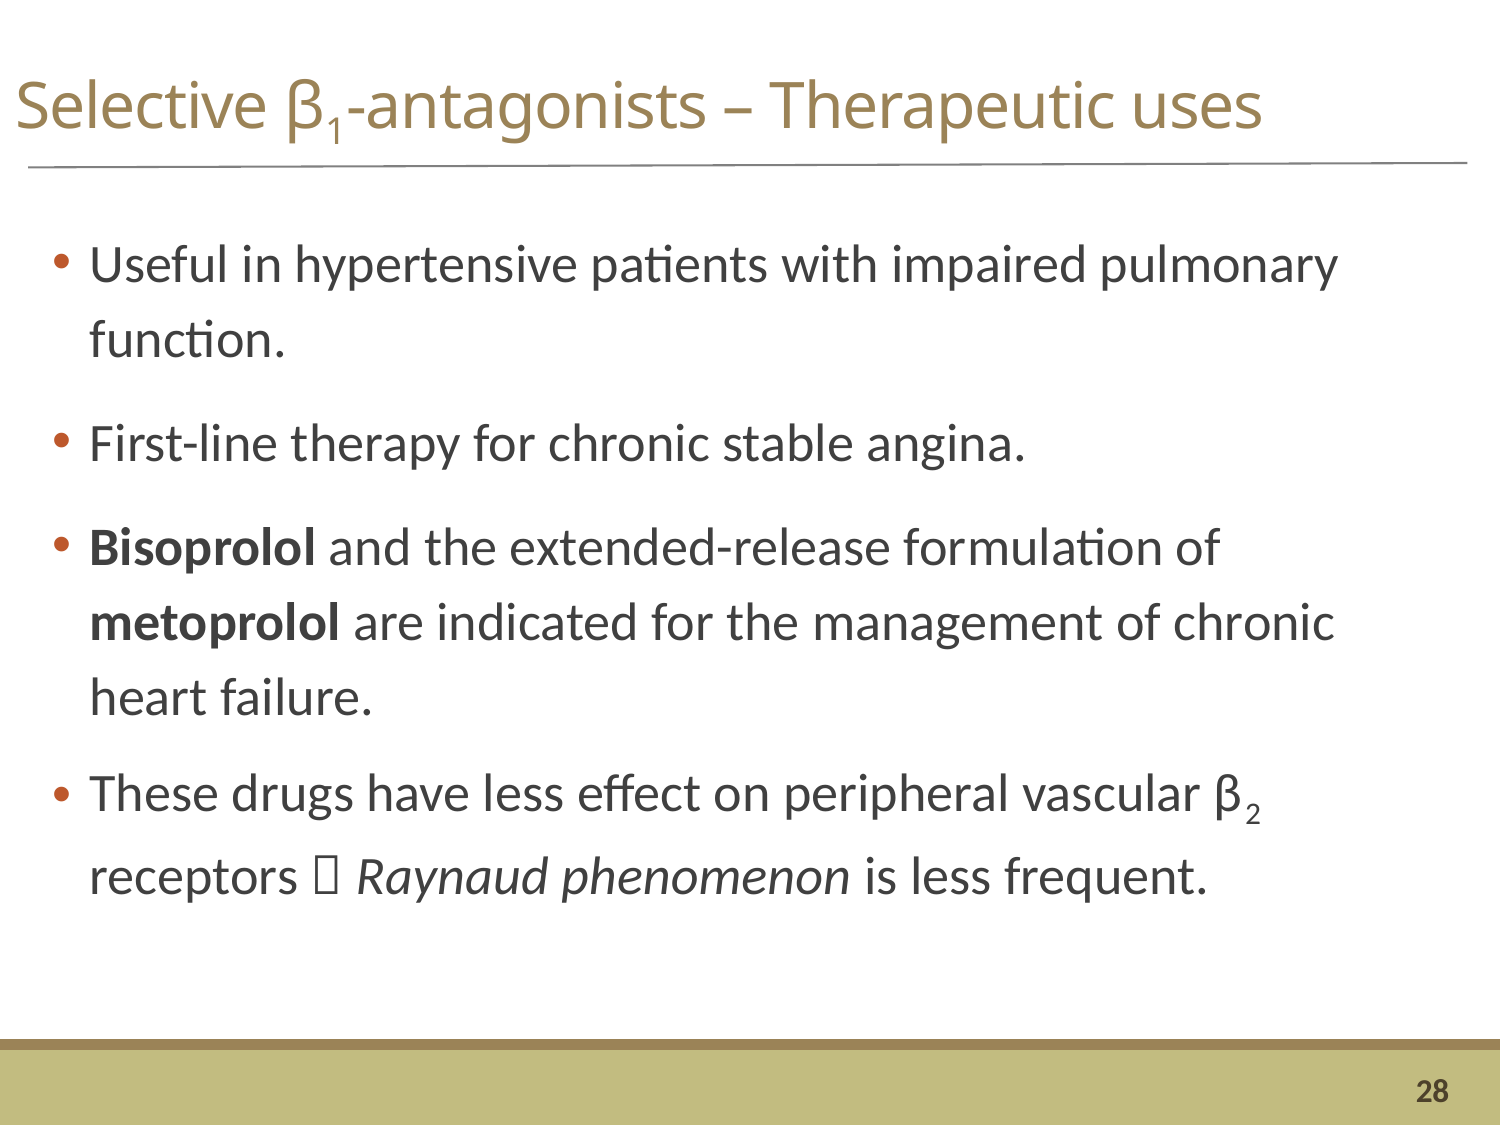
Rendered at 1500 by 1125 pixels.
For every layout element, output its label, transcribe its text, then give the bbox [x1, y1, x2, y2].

slide_number 28 [1302, 1059, 1465, 1120]
list Useful in hypertensive patients with impaired pulmonary function. First-line therapy for chronic stable angina. Bisoprolol and the extended-release formulation of metoprolol are indicated for the management of chronic heart failure. These drugs have less effect on peripheral vascular β2 receptors  Raynaud phenomenon is less frequent. [43, 210, 1468, 1000]
title Selective β1-antagonists – Therapeutic uses [0, 27, 1500, 152]
